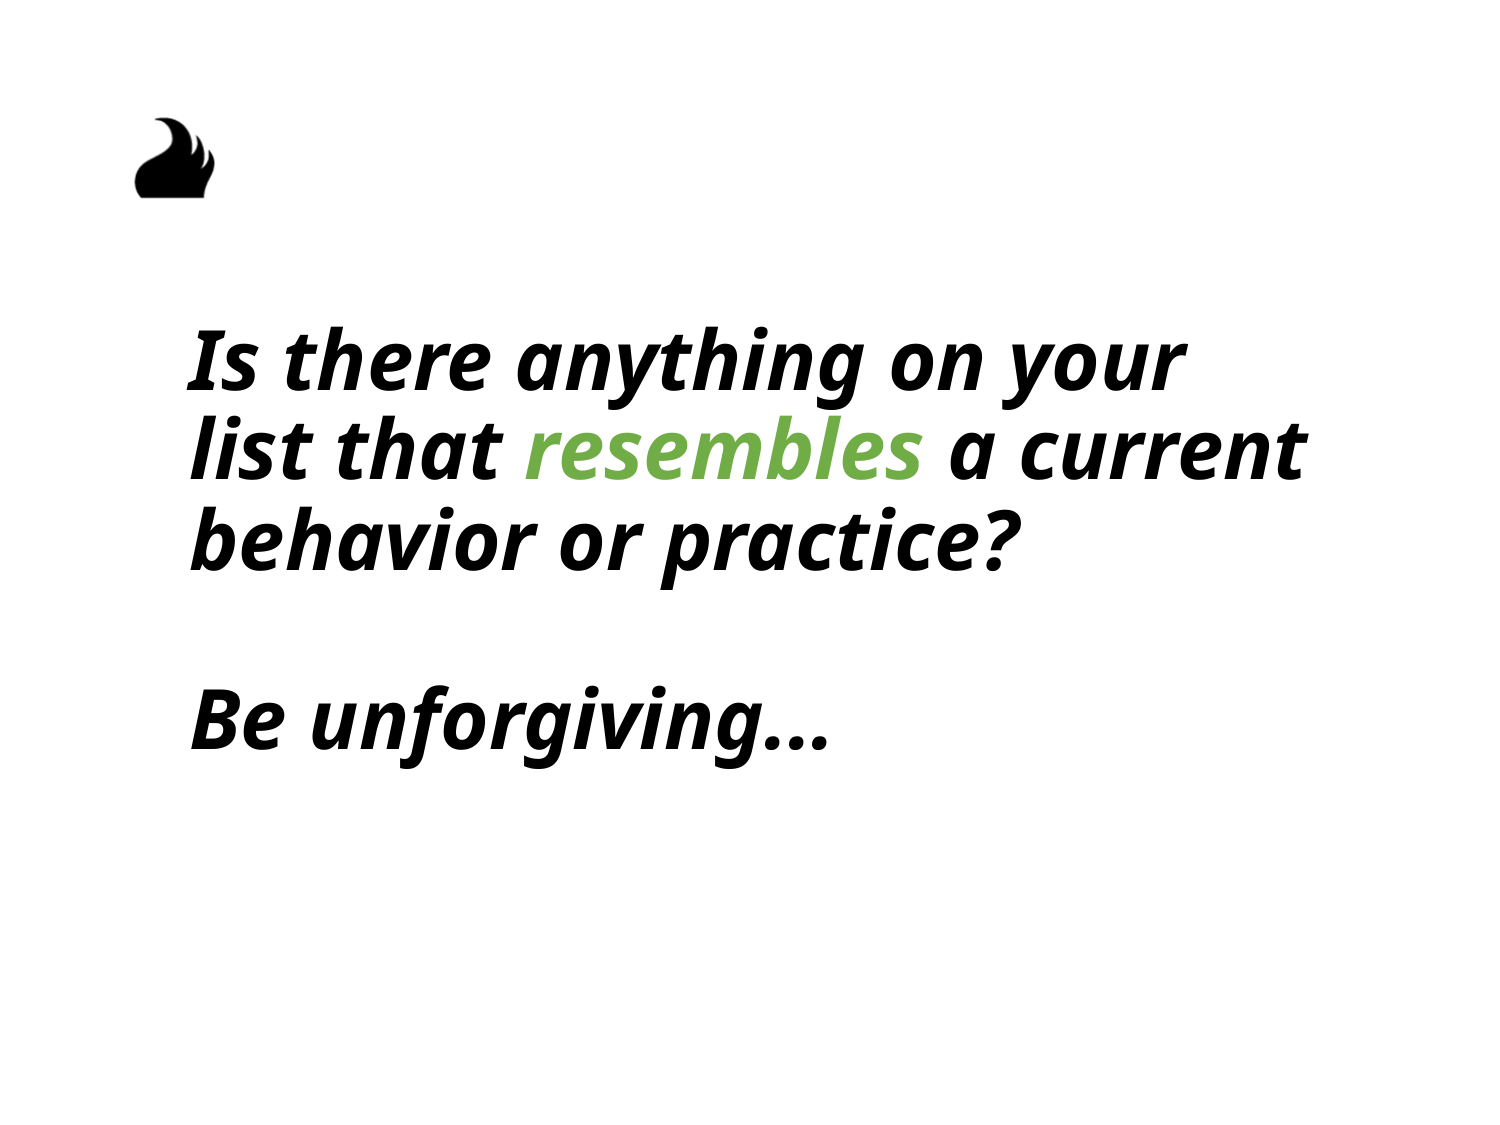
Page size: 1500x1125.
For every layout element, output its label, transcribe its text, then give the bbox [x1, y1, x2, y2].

picture [131, 115, 218, 200]
title Is there anything on your list that resembles a current behavior or practice? Be unforgiving... [174, 461, 1334, 625]
